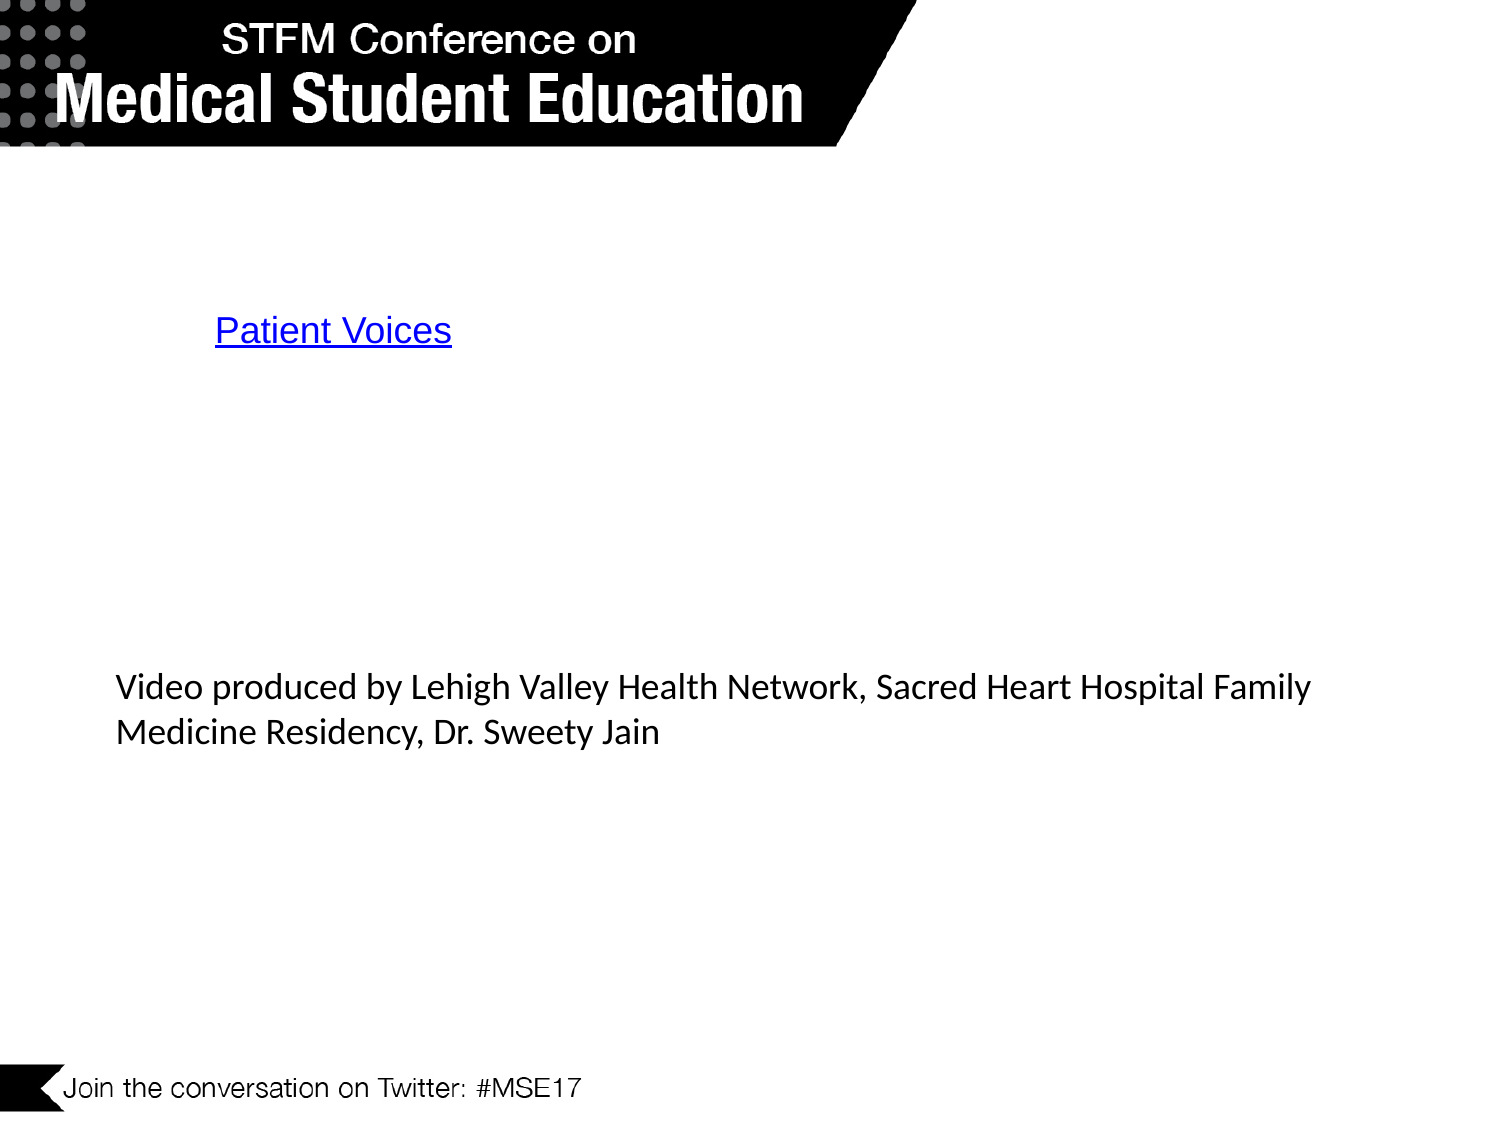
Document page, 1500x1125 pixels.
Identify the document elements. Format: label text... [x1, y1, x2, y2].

text_box Patient Voices [199, 298, 1400, 359]
picture [0, 0, 1500, 1125]
text_box Video produced by Lehigh Valley Health Network, Sacred Heart Hospital Family Medicine Residency, Dr. Sweety Jain [100, 654, 1389, 760]
